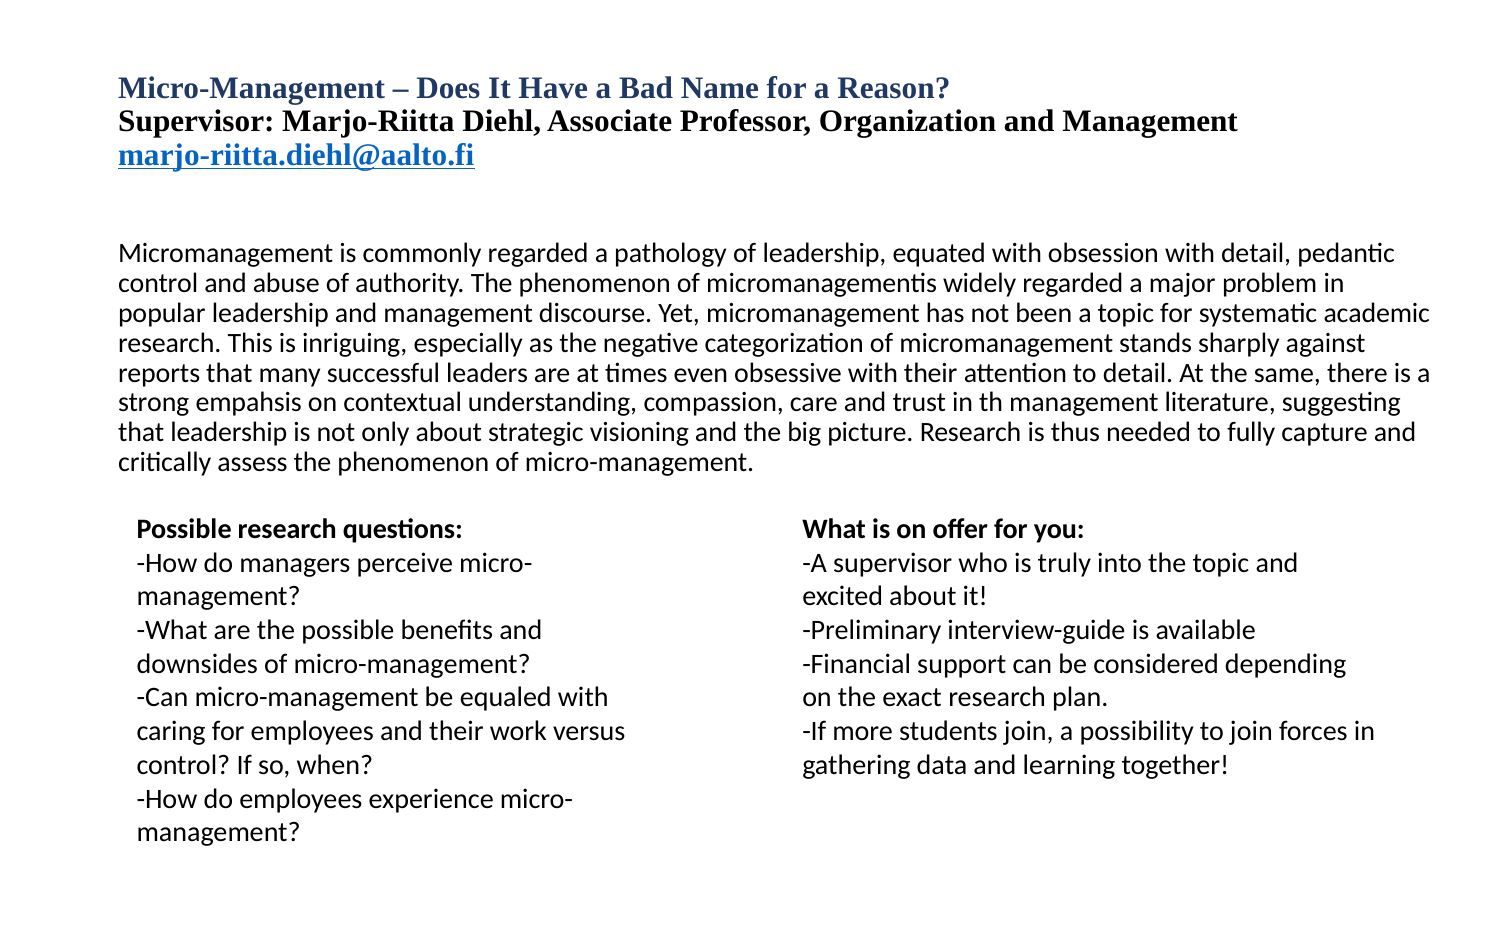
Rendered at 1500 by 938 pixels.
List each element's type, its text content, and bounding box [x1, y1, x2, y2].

text_box What is on offer for you: -A supervisor who is truly into the topic and excited about it! -Preliminary interview-guide is available -Financial support can be considered depending on the exact research plan. -If more students join, a possibility to join forces in gathering data and learning together! [787, 502, 1397, 822]
text_box Possible research questions: -How do managers perceive micro-management? -What are the possible benefits and downsides of micro-management? -Can micro-management be equaled with caring for employees and their work versus control? If so, when? -How do employees experience micro-management? [121, 502, 685, 923]
list Micromanagement is commonly regarded a pathology of leadership, equated with obsession with detail, pedantic control and abuse of authority. The phenomenon of micromanagementis widely regarded a major problem in popular leadership and management discourse. Yet, micromanagement has not been a topic for systematic academic research. This is inriguing, especially as the negative categorization of micromanagement stands sharply against reports that many successful leaders are at times even obsessive with their attention to detail. At the same, there is a strong empahsis on contextual understanding, compassion, care and trust in th management literature, suggesting that leadership is not only about strategic visioning and the big picture. Research is thus needed to fully capture and critically assess the phenomenon of micro-management. [103, 231, 1452, 487]
title Micro-Management – Does It Have a Bad Name for a Reason? Supervisor: Marjo-Riitta Diehl, Associate Professor, Organization and Management marjo-riitta.diehl@aalto.fi [103, 49, 1397, 231]
